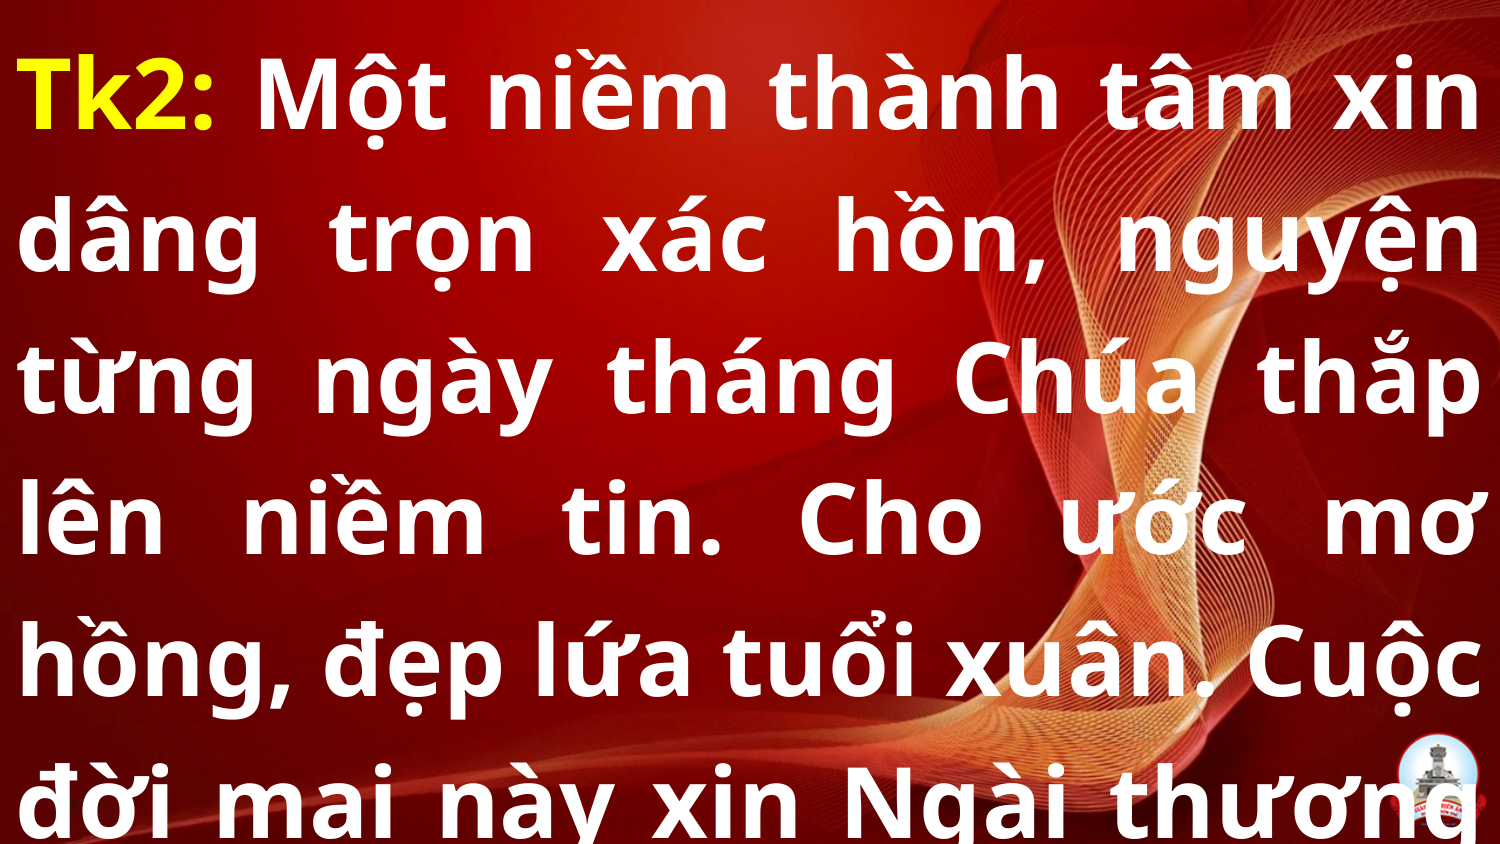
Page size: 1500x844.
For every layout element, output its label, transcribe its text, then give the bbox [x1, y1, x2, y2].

list Tk2: Một niềm thành tâm xin dâng trọn xác hồn, nguyện từng ngày tháng Chúa thắp lên niềm tin. Cho ước mơ hồng, đẹp lứa tuổi xuân. Cuộc đời mai này xin Ngài thương đỡ nâng. [0, 0, 1500, 844]
